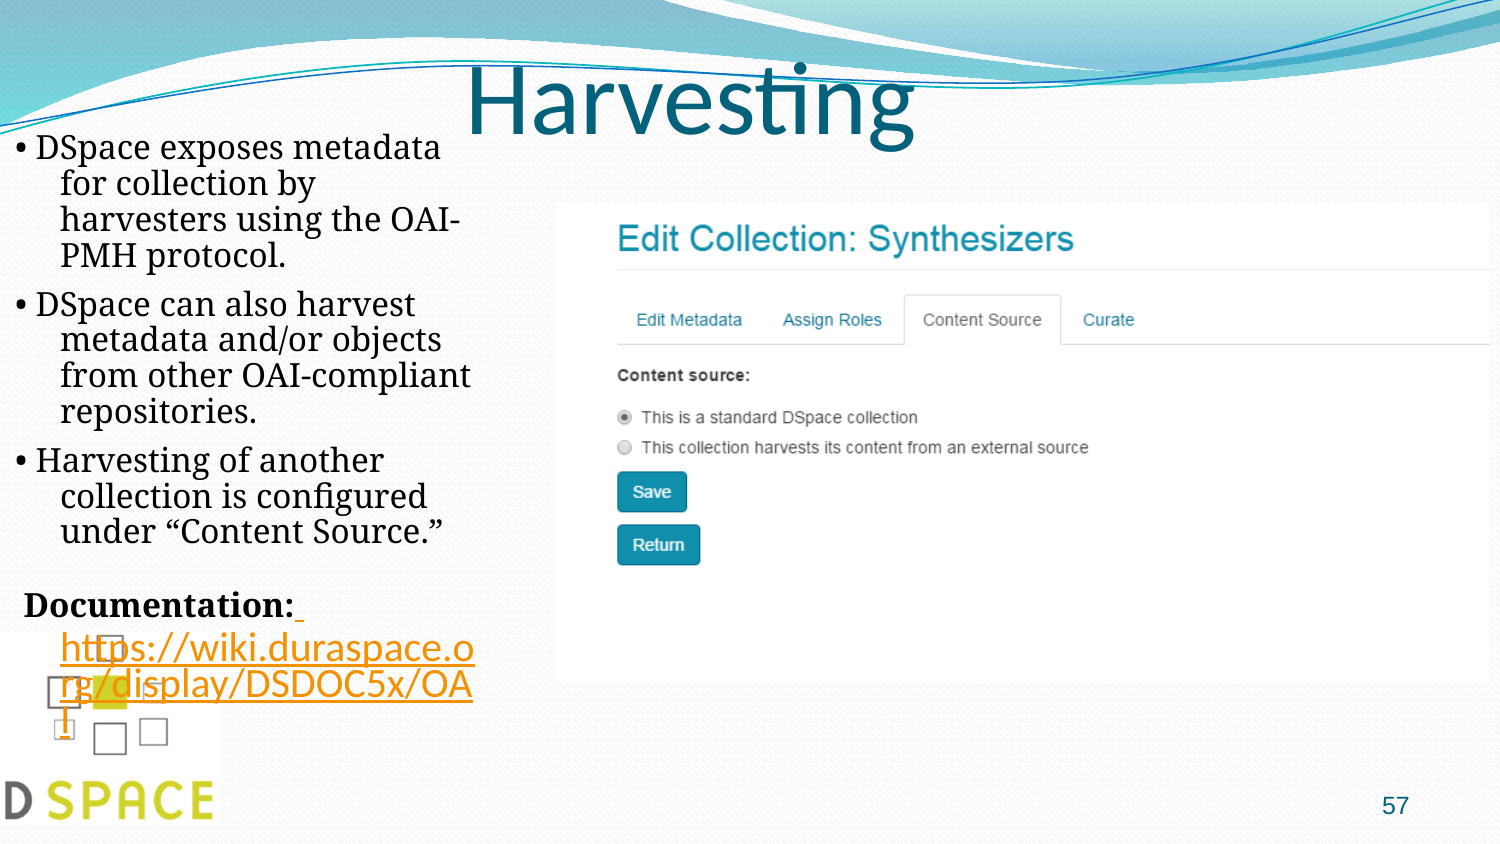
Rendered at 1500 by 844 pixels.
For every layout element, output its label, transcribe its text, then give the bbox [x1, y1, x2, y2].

picture [556, 203, 1490, 681]
subtitle • DSpace exposes metadata for collection by harvesters using the OAI-PMH protocol. • DSpace can also harvest metadata and/or objects from other OAI-compliant repositories. • Harvesting of another collection is configured under “Content Source.” Documentation: https://wiki.duraspace.org/display/DSDOC5x/OAI [0, 116, 492, 736]
title Harvesting [0, 15, 1407, 170]
picture [0, 736, 220, 824]
slide_number 57 [1299, 782, 1425, 827]
